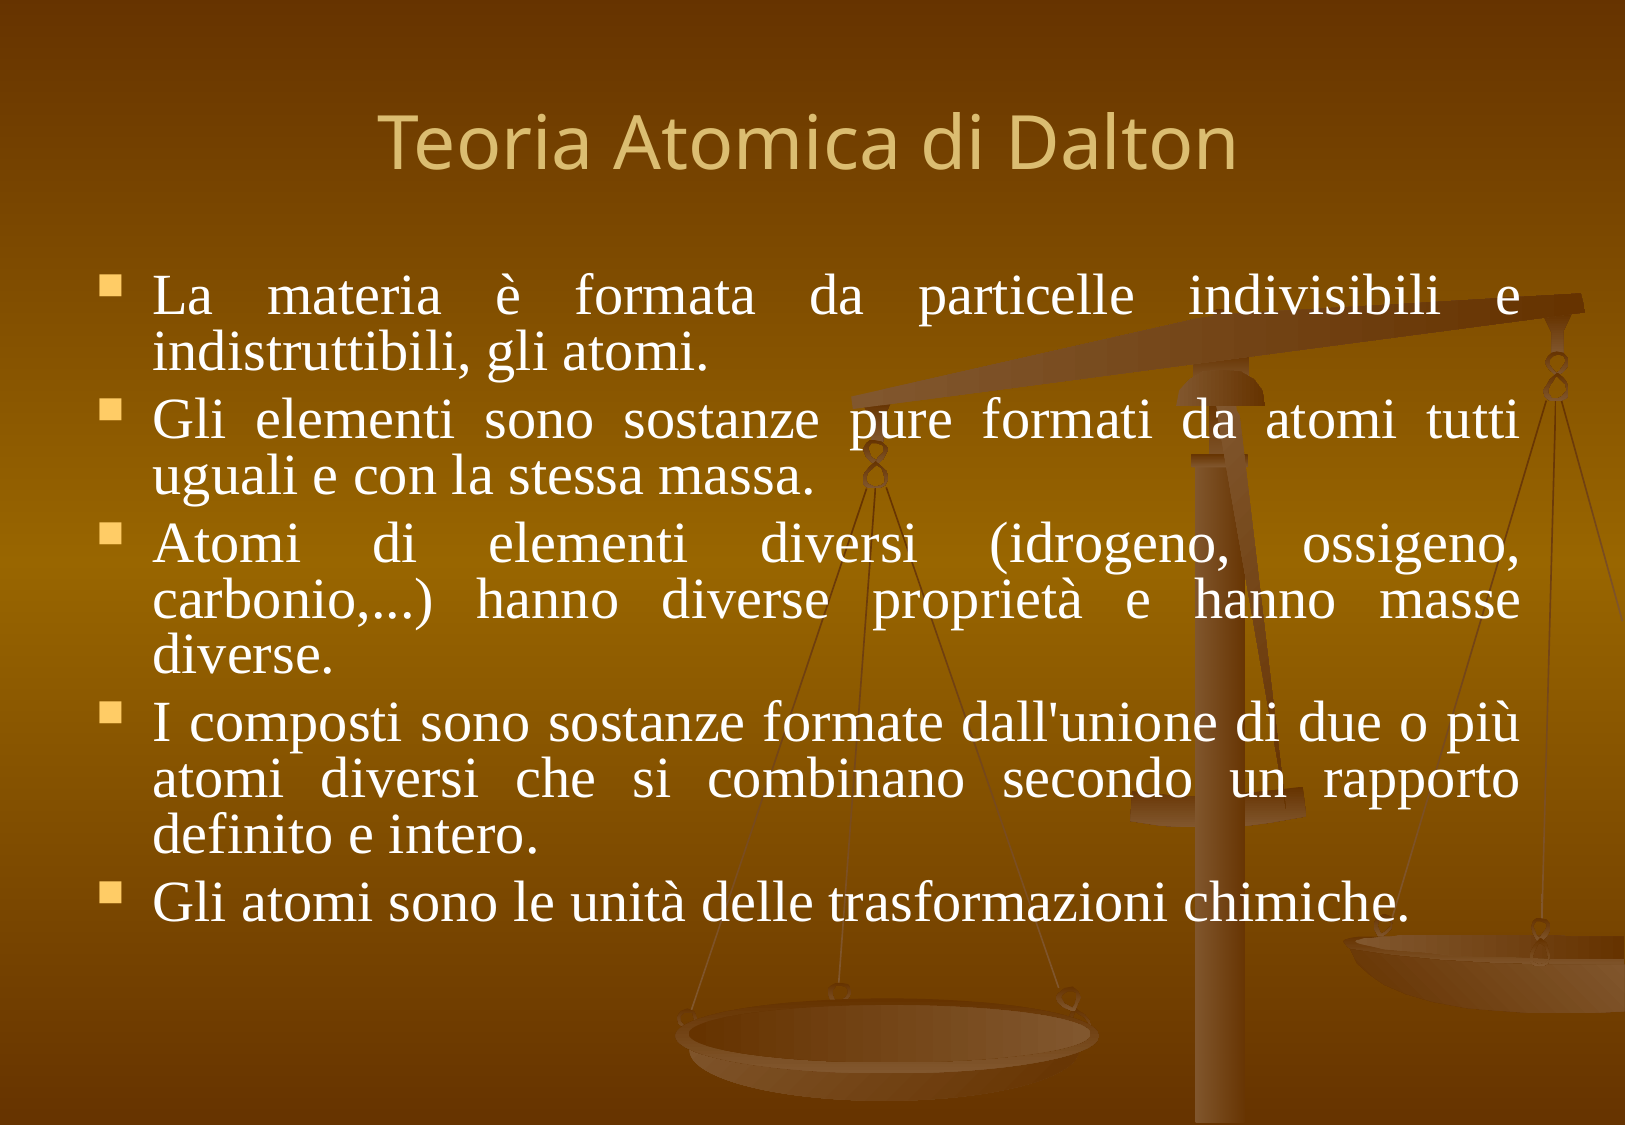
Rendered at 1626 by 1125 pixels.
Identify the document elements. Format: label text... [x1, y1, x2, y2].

title Teoria Atomica di Dalton [80, 45, 1544, 234]
list La materia è formata da particelle indivisibili e indistruttibili, gli atomi. Gli elementi sono sostanze pure formati da atomi tutti uguali e con la stessa massa. Atomi di elementi diversi (idrogeno, ossigeno, carbonio,...) hanno diverse proprietà e hanno masse diverse. I composti sono sostanze formate dall'unione di due o più atomi diversi che si combinano secondo un rapporto definito e intero. Gli atomi sono le unità delle trasformazioni chimiche. [80, 262, 1544, 1006]
